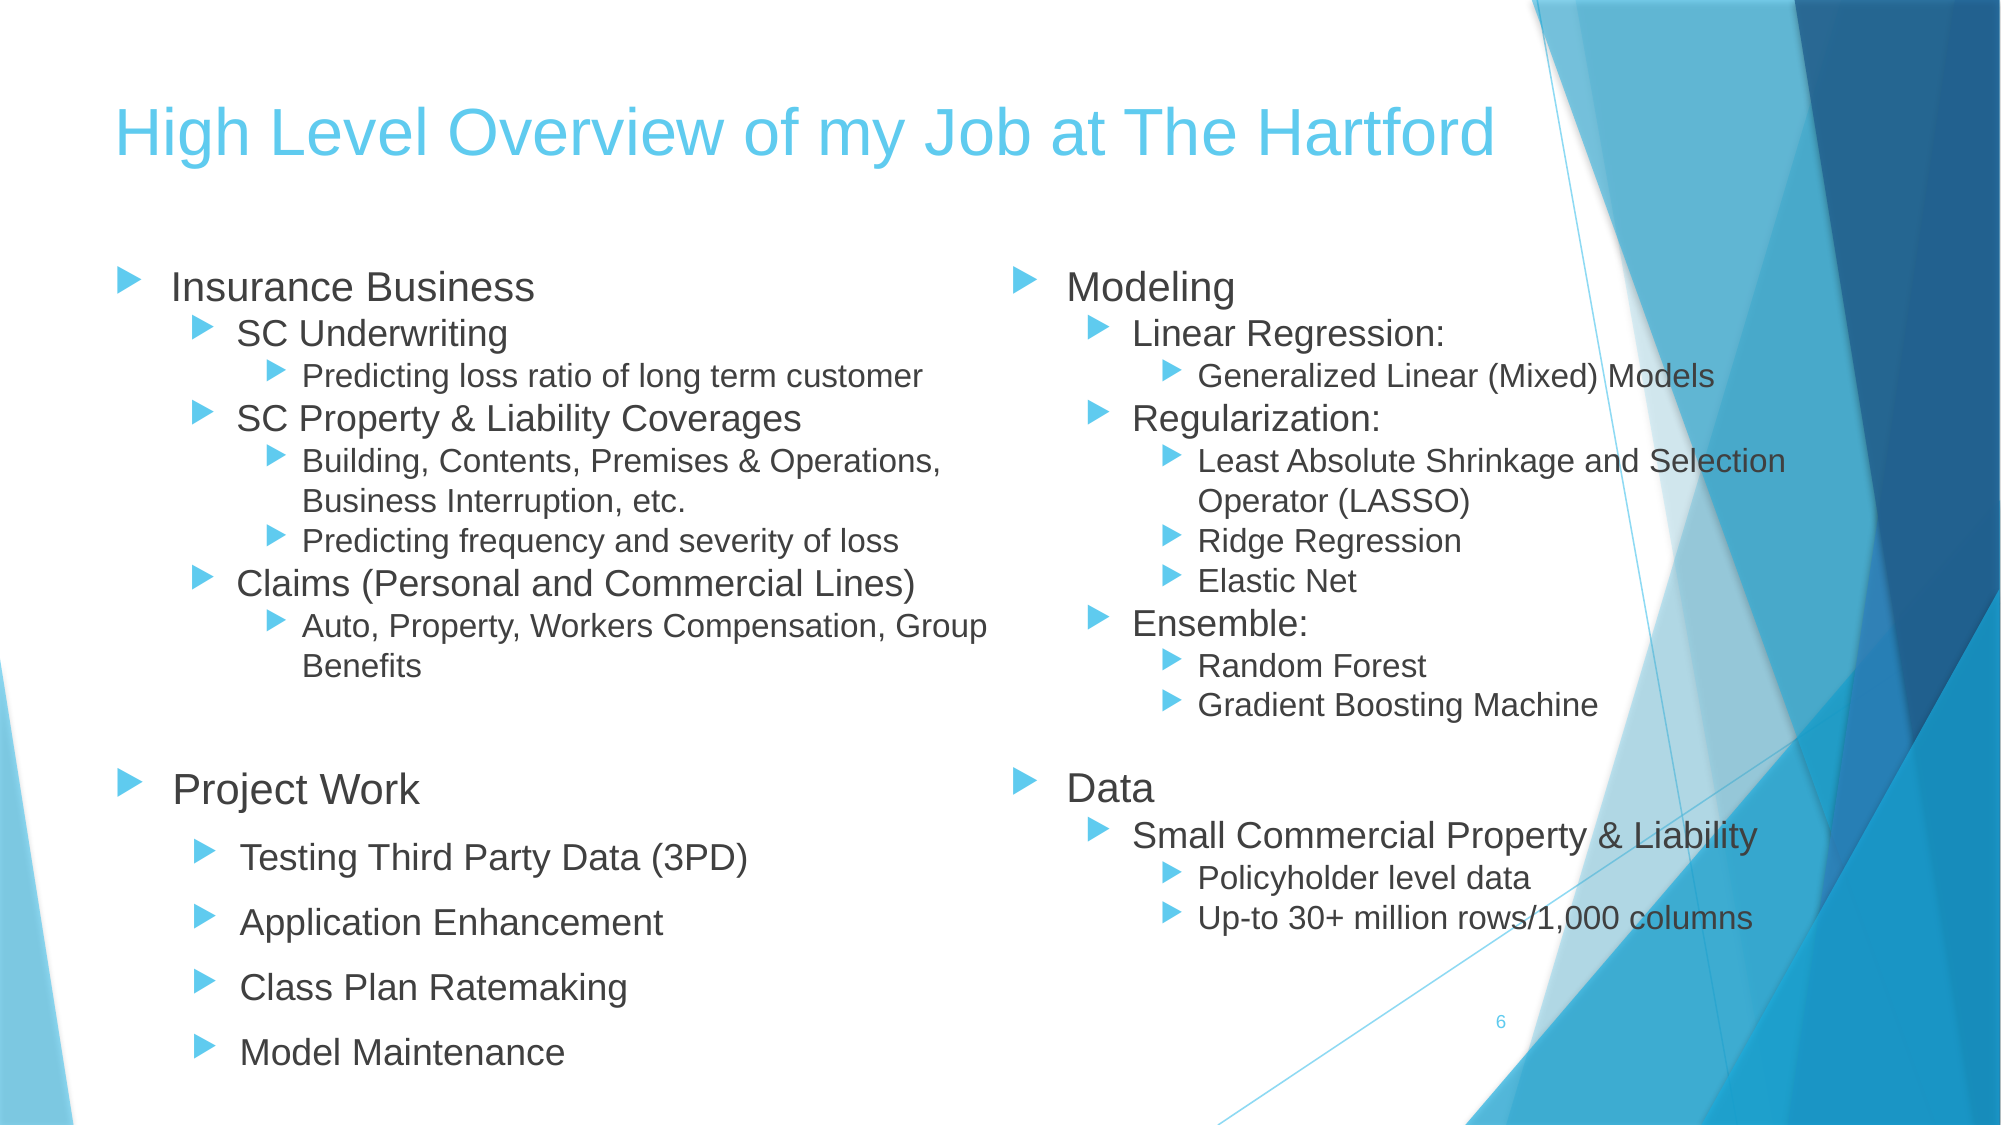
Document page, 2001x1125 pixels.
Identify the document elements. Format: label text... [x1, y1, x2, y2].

list Project Work Testing Third Party Data (3PD) Application Enhancement Class Plan Ratemaking Model Maintenance [99, 814, 811, 1082]
slide_number 6 [1409, 991, 1522, 1051]
text_box Modeling Linear Regression: Generalized Linear (Mixed) Models Regularization: Least Absolute Shrinkage and Selection Operator (LASSO) Ridge Regression Elastic Net Ensemble: Random Forest Gradient Boosting Machine [995, 251, 1825, 735]
text_box Data Small Commercial Property & Liability Policyholder level data Up-to 30+ million rows/1,000 columns [995, 753, 1788, 1024]
text_box Insurance Business SC Underwriting Predicting loss ratio of long term customer SC Property & Liability Coverages Building, Contents, Premises & Operations, Business Interruption, etc. Predicting frequency and severity of loss Claims (Personal and Commercial Lines) Auto, Property, Workers Compensation, Group Benefits [99, 251, 1045, 814]
title High Level Overview of my Job at The Hartford [99, 80, 1825, 251]
